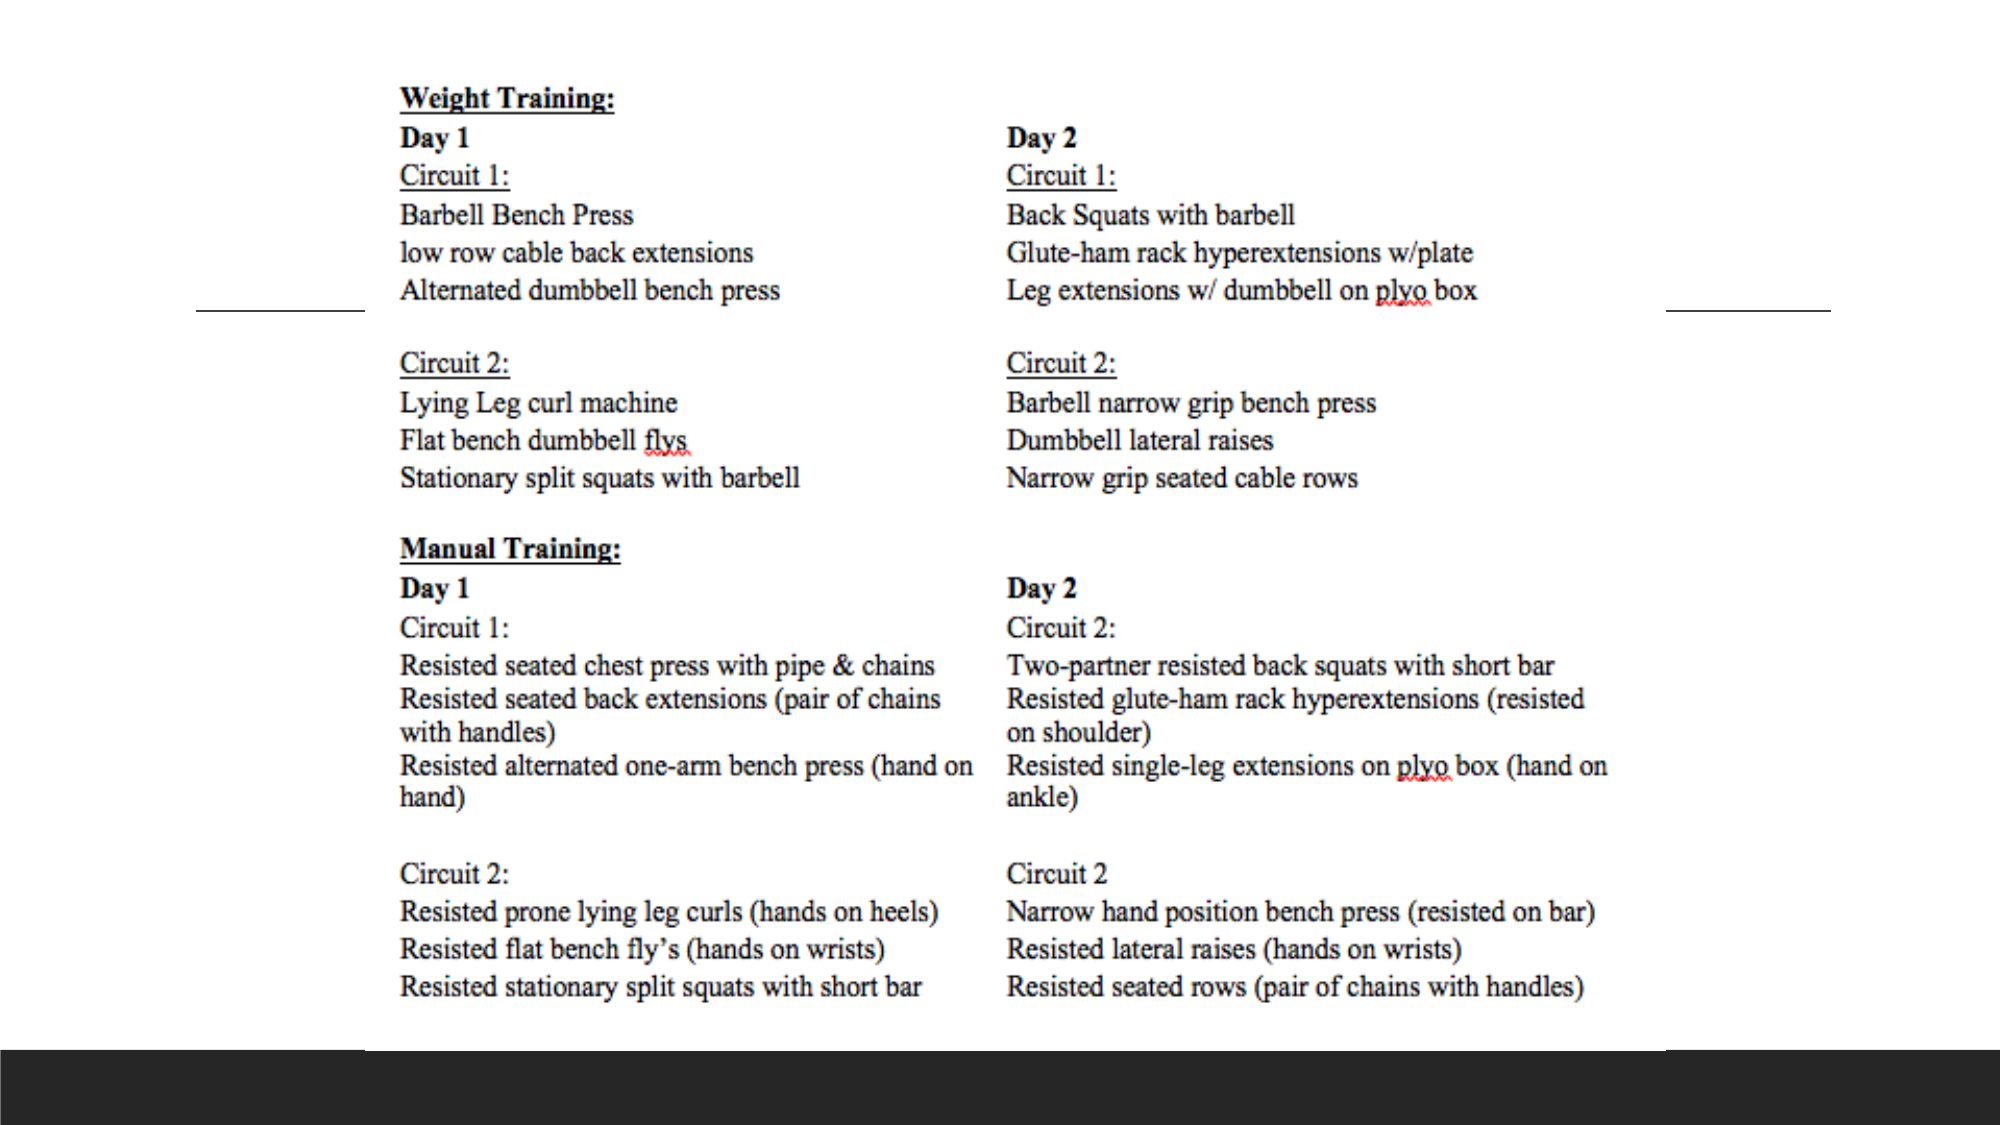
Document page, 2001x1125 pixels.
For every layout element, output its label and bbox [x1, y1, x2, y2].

picture [364, 73, 1666, 1052]
